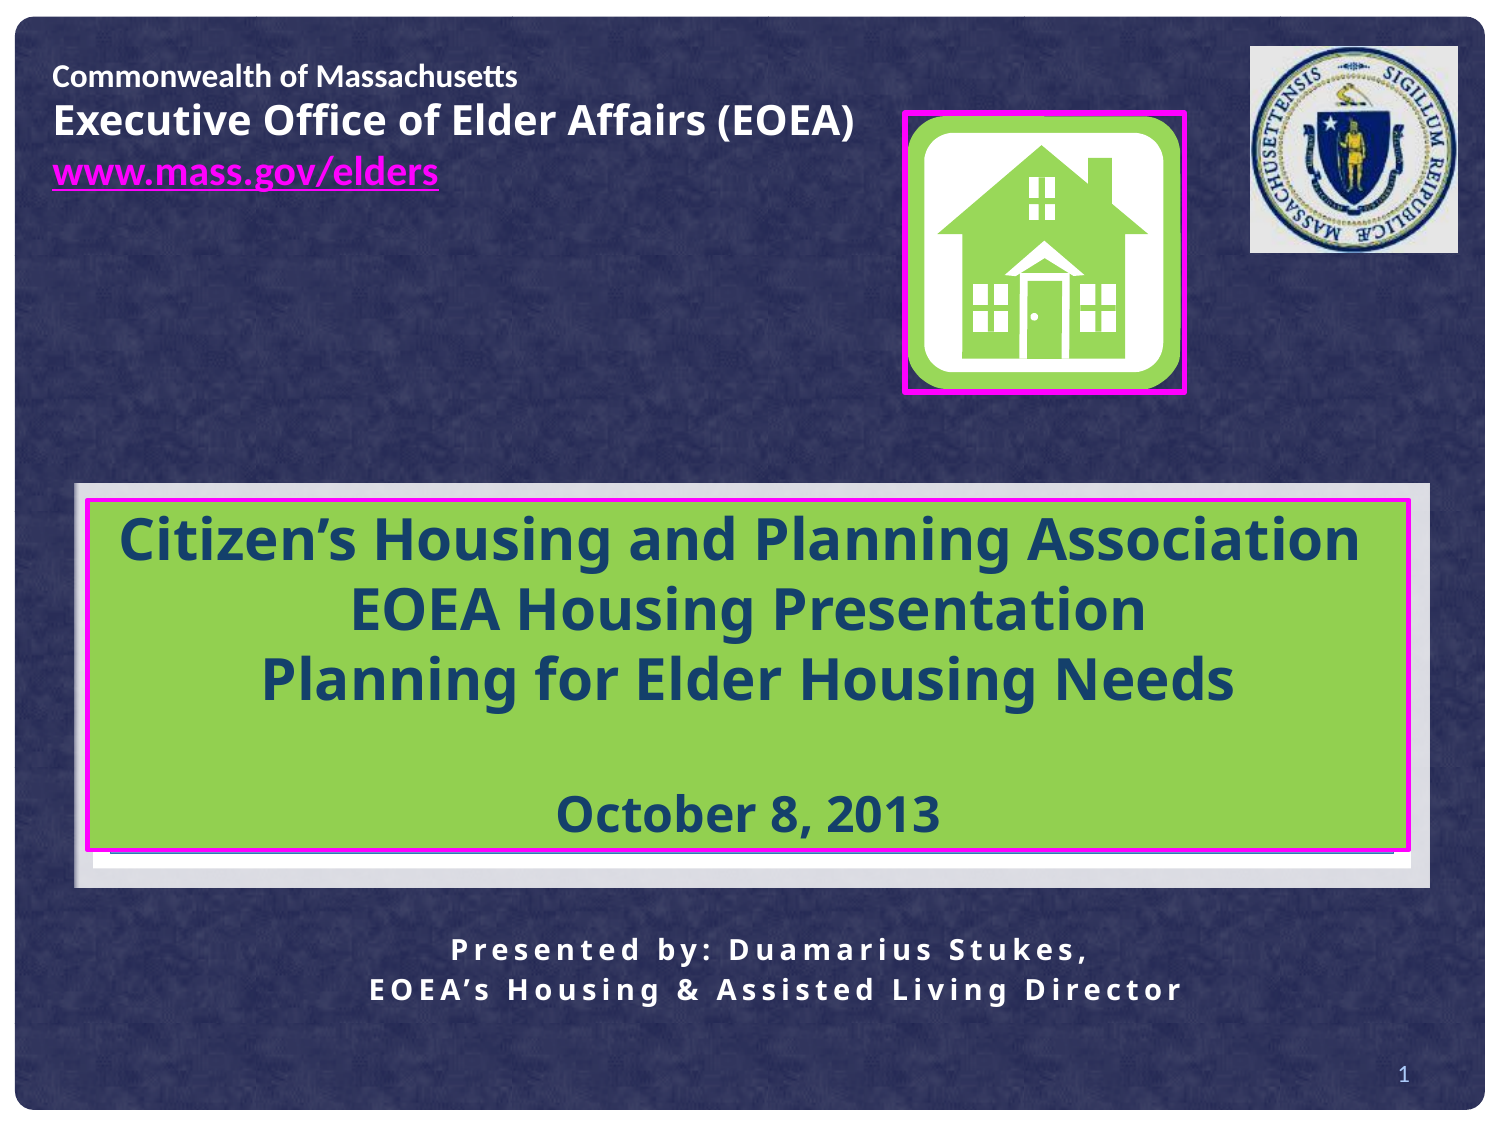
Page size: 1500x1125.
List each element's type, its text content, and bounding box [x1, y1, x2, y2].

slide_number 1 [1074, 1042, 1425, 1103]
picture [1249, 46, 1458, 254]
picture [907, 115, 1182, 390]
title Citizen’s Housing and Planning Association EOEA Housing Presentation Planning for Elder Housing Needs October 8, 2013 [87, 500, 1409, 850]
text_box Commonwealth of Massachusetts Executive Office of Elder Affairs (EOEA) www.mass.gov/elders [37, 46, 875, 202]
list Presented by: Duamarius Stukes, EOEA’s Housing & Assisted Living Director [337, 900, 1213, 1038]
